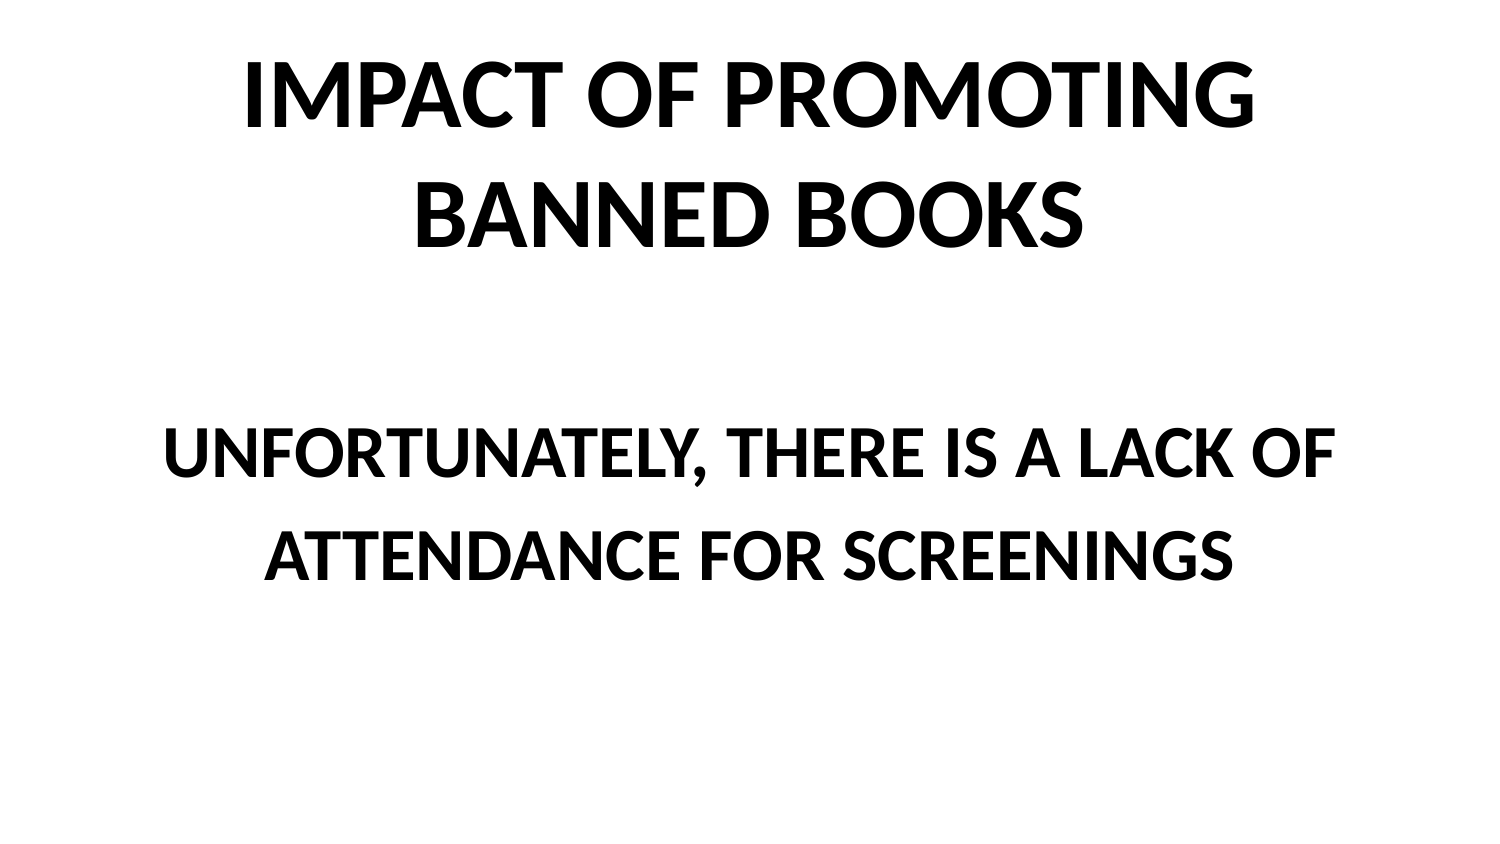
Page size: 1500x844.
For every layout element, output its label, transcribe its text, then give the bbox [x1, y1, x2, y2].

title IMPACT OF PROMOTING BANNED BOOKS [51, 12, 1449, 107]
list UNFORTUNATELY, THERE IS A LACK OF ATTENDANCE FOR SCREENINGS [51, 373, 1449, 844]
